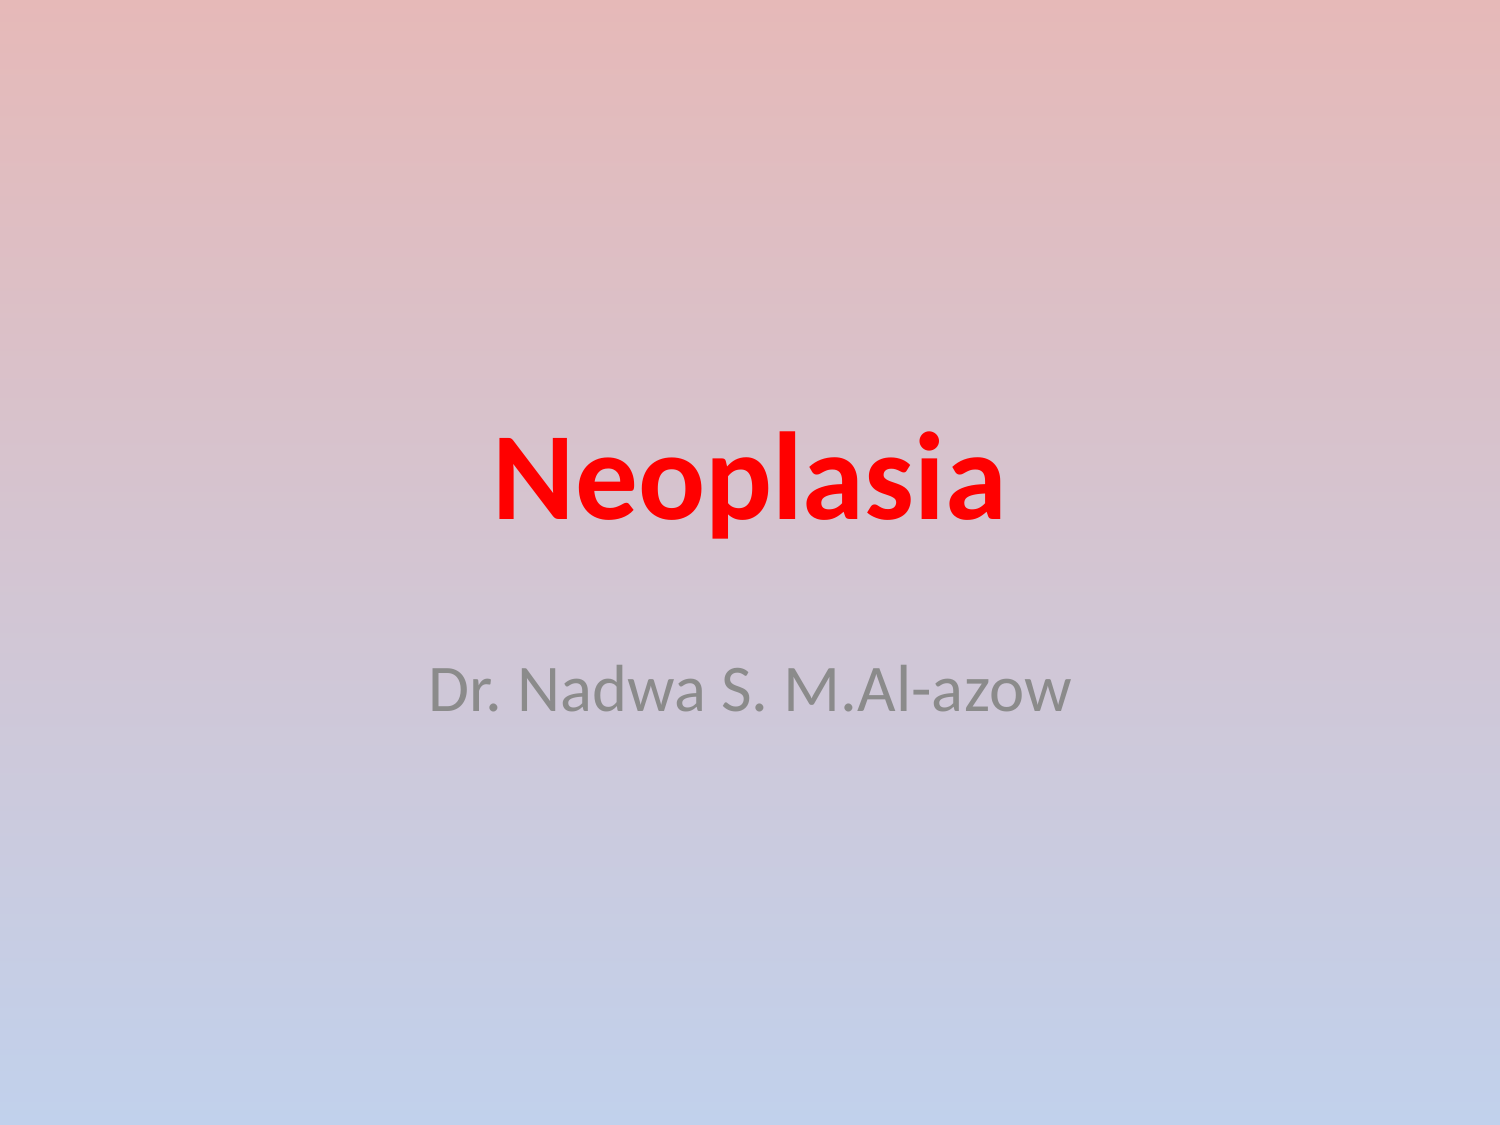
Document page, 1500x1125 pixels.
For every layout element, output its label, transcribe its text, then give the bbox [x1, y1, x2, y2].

title Neoplasia [112, 349, 1388, 591]
subtitle Dr. Nadwa S. M.Al-azow [225, 637, 1275, 925]
